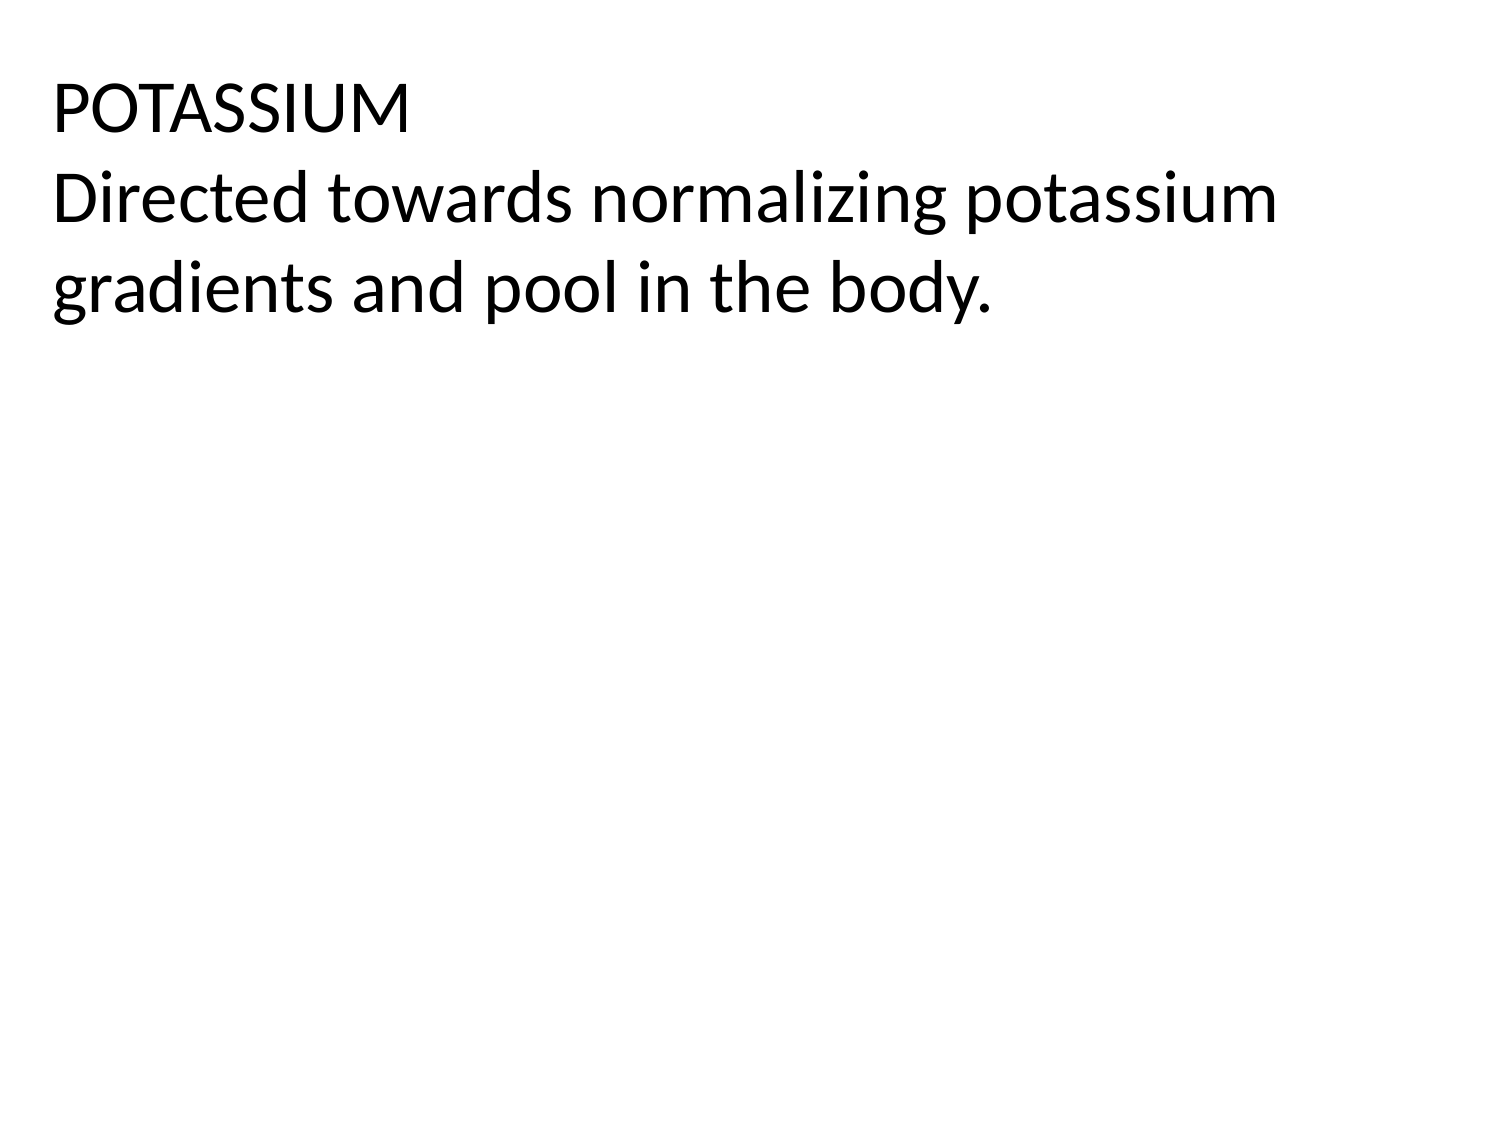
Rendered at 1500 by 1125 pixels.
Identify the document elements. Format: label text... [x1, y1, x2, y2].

text_box POTASSIUM Directed towards normalizing potassium gradients and pool in the body. [37, 49, 1475, 335]
